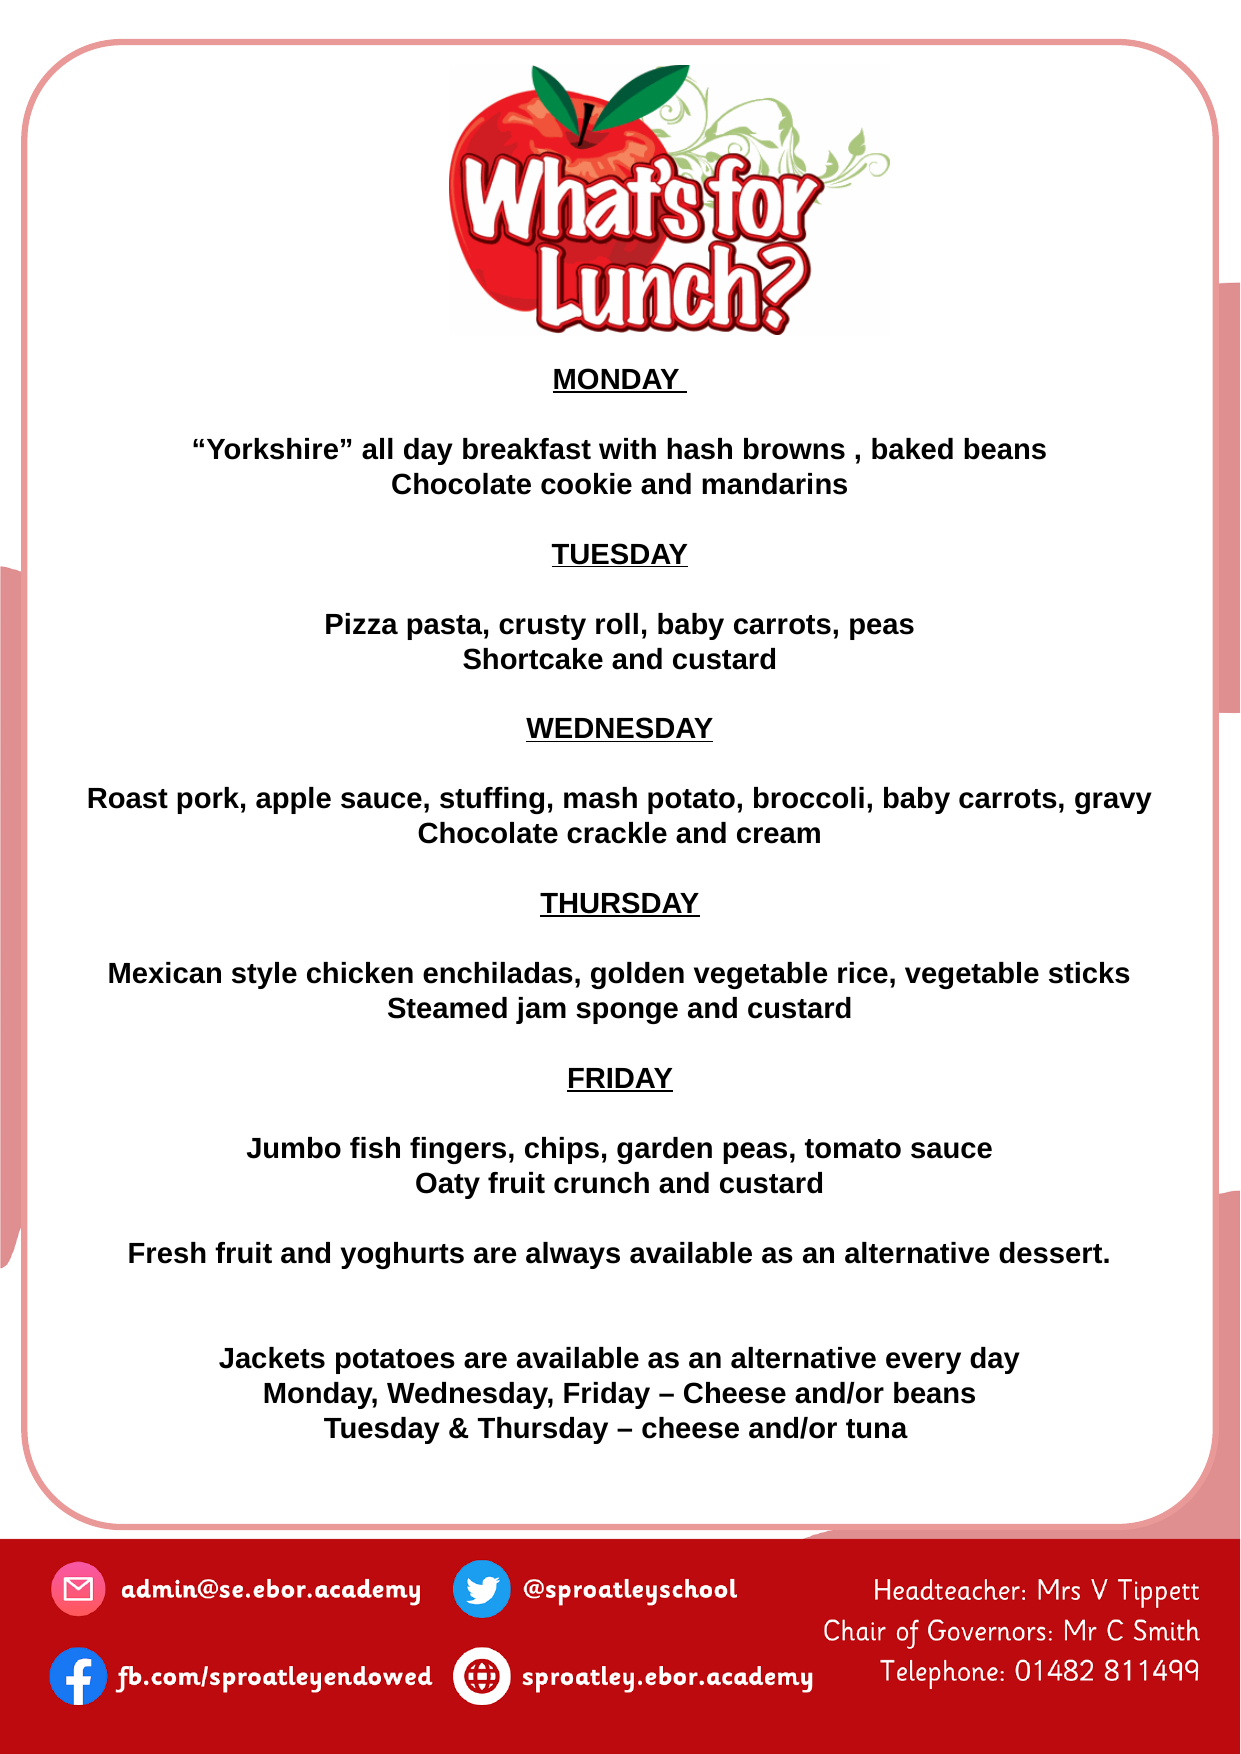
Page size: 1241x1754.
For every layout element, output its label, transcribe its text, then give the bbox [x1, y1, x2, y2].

text_box MONDAY “Yorkshire” all day breakfast with hash browns , baked beans Chocolate cookie and mandarins TUESDAY Pizza pasta, crusty roll, baby carrots, peas Shortcake and custard WEDNESDAY Roast pork, apple sauce, stuffing, mash potato, broccoli, baby carrots, gravy Chocolate crackle and cream THURSDAY Mexican style chicken enchiladas, golden vegetable rice, vegetable sticks Steamed jam sponge and custard FRIDAY Jumbo fish fingers, chips, garden peas, tomato sauce Oaty fruit crunch and custard Fresh fruit and yoghurts are always available as an alternative dessert. Jackets potatoes are available as an alternative every day Monday, Wednesday, Friday – Cheese and/or beans Tuesday & Thursday – cheese and/or tuna [24, 42, 1216, 1528]
picture [0, 0, 1241, 1754]
